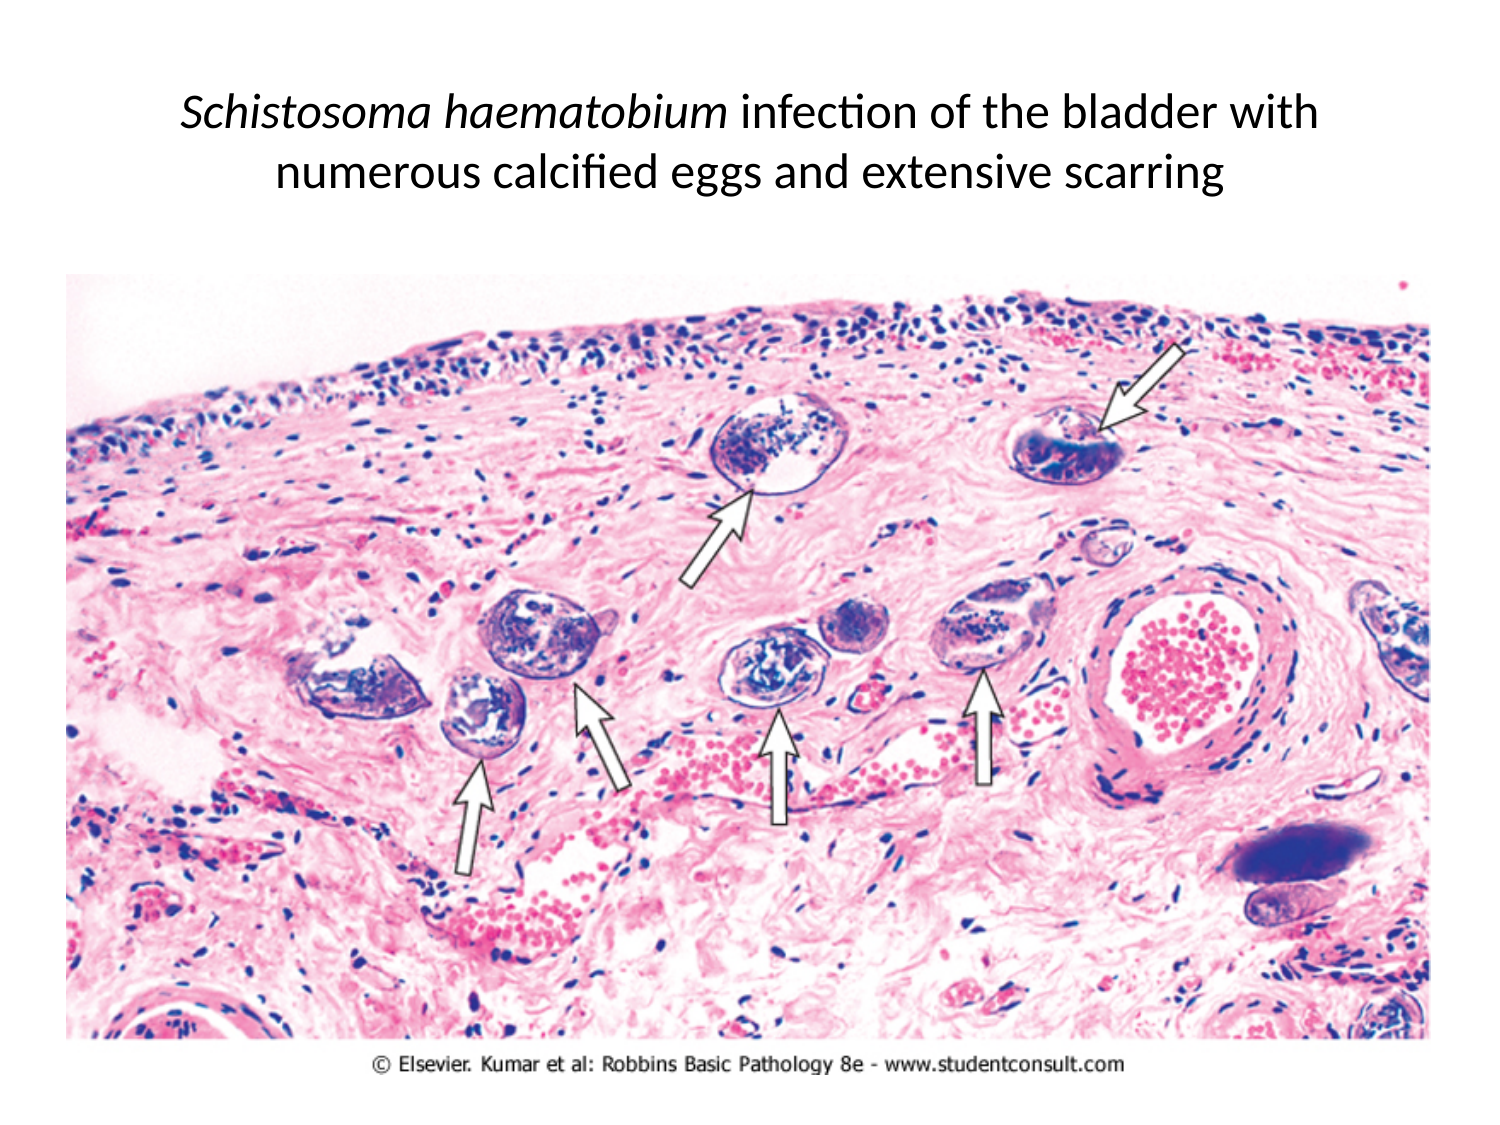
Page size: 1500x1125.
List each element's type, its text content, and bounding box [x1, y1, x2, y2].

title Schistosoma haematobium infection of the bladder with numerous calcified eggs and extensive scarring [74, 44, 1426, 233]
picture [65, 274, 1431, 1076]
